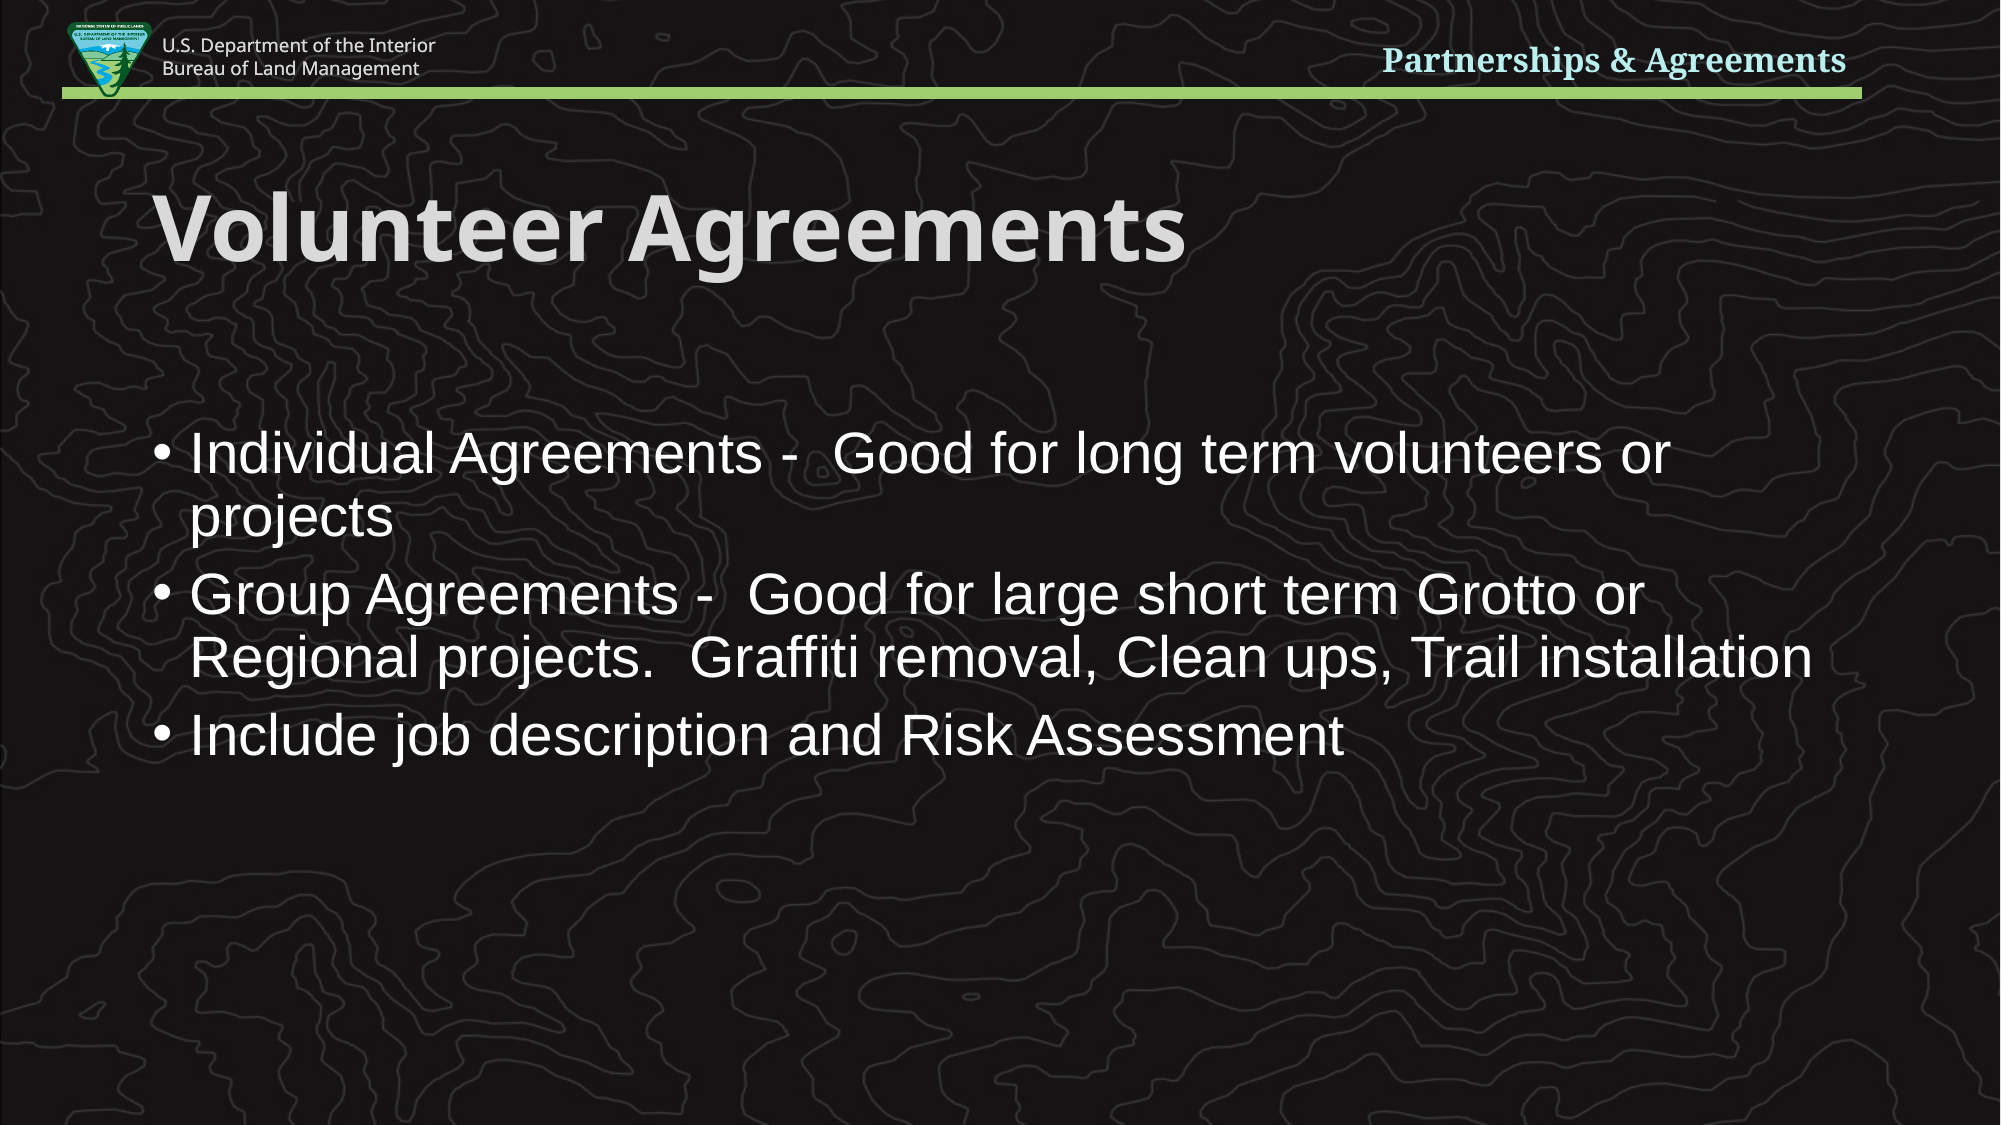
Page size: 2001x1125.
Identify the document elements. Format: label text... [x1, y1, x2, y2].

list Partnerships & Agreements [1118, 26, 1863, 87]
picture [0, 0, 2001, 1125]
list Individual Agreements - Good for long term volunteers or projects Group Agreements - Good for large short term Grotto or Regional projects. Graffiti removal, Clean ups, Trail installation Include job description and Risk Assessment [137, 415, 1863, 1014]
list Volunteer Agreements [137, 175, 1863, 275]
